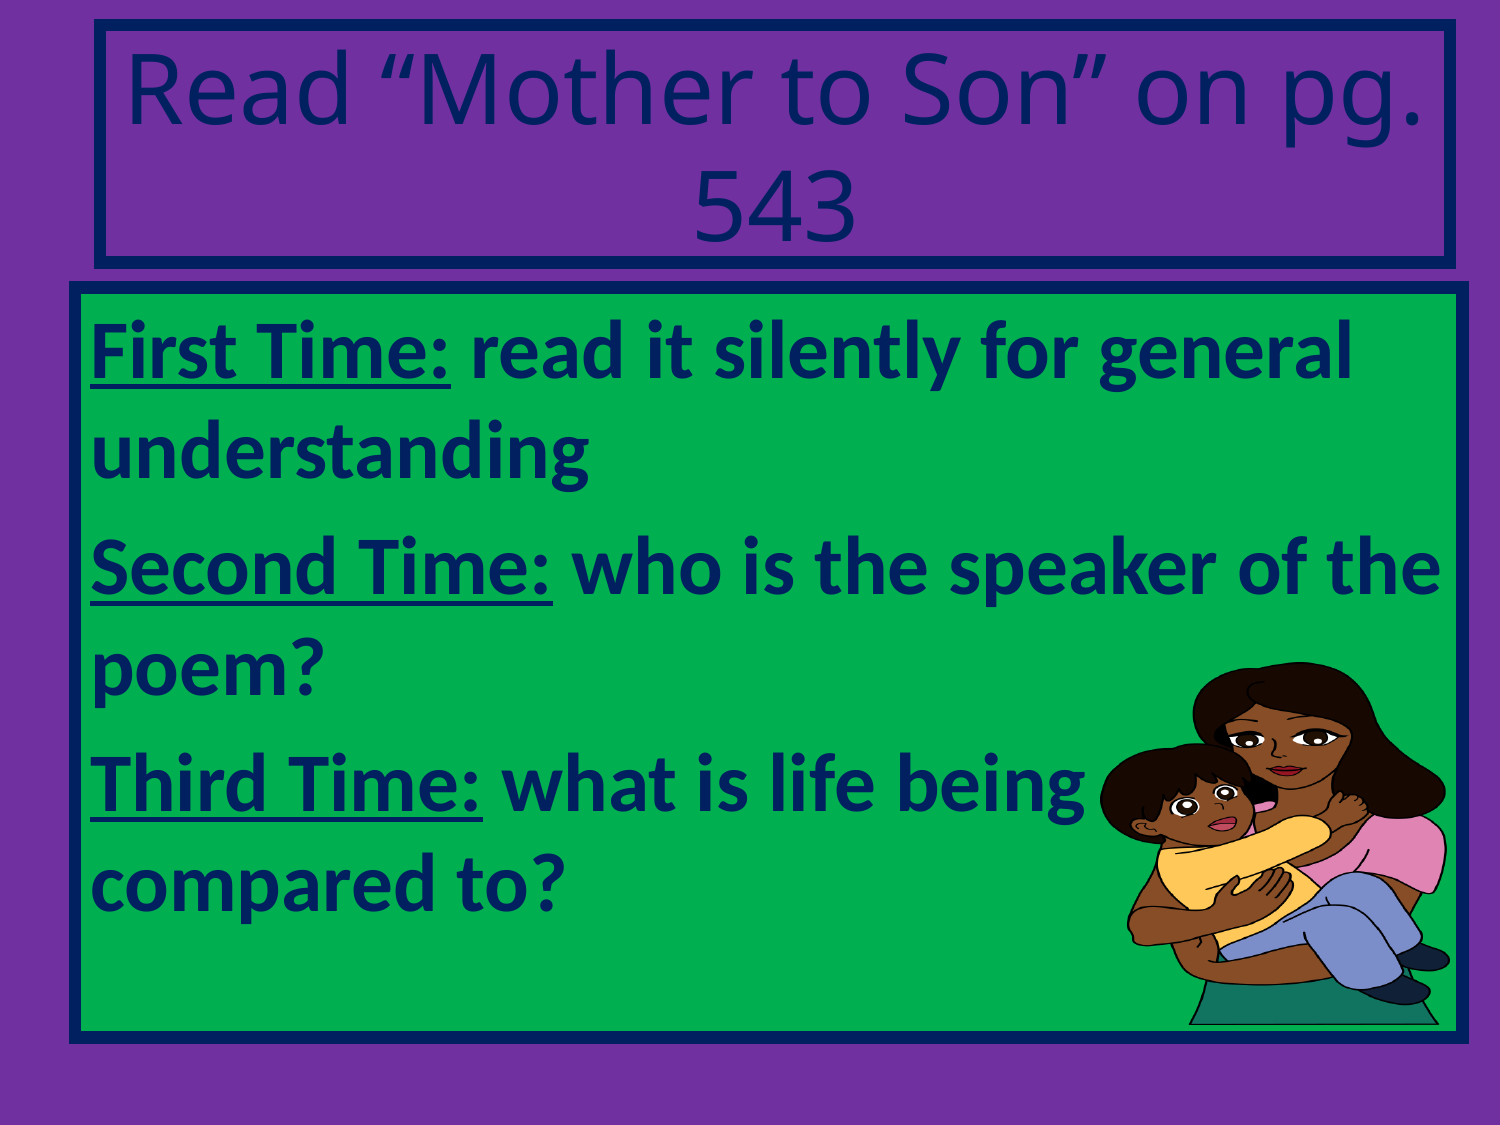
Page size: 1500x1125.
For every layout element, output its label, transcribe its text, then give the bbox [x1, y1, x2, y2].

title Read “Mother to Son” on pg. 543 [99, 24, 1451, 263]
list First Time: read it silently for general understanding Second Time: who is the speaker of the poem? Third Time: what is life being compared to? [74, 287, 1463, 1038]
picture [1099, 662, 1451, 1026]
